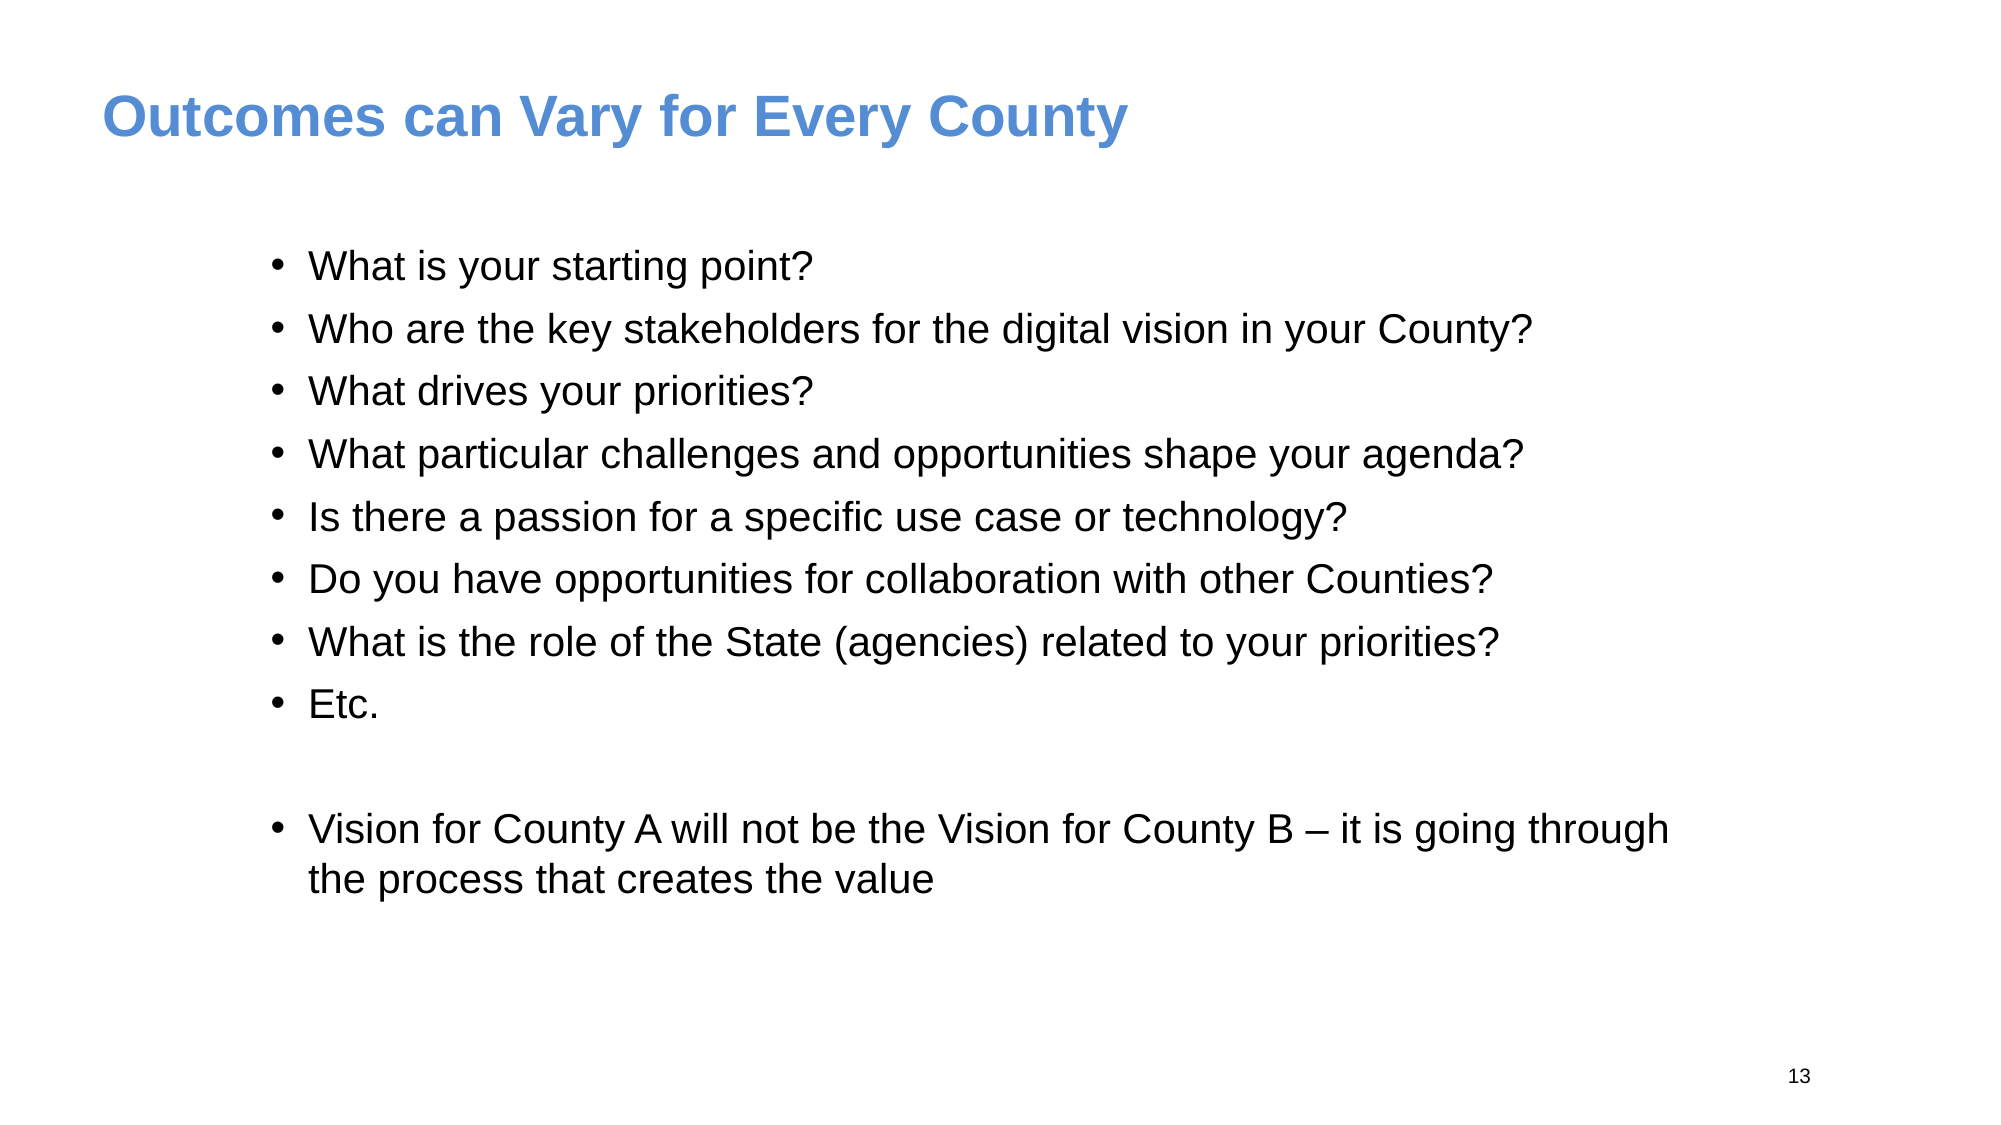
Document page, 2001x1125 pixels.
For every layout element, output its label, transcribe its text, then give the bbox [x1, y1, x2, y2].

slide_number 12 [1788, 1045, 1855, 1106]
title Outcomes can Vary for Every County [102, 78, 1803, 154]
text_box What is your starting point? Who are the key stakeholders for the digital vision in your County? What drives your priorities? What particular challenges and opportunities shape your agenda? Is there a passion for a specific use case or technology? Do you have opportunities for collaboration with other Counties? What is the role of the State (agencies) related to your priorities? Etc. Vision for County A will not be the Vision for County B – it is going through the process that creates the value [255, 231, 1709, 910]
